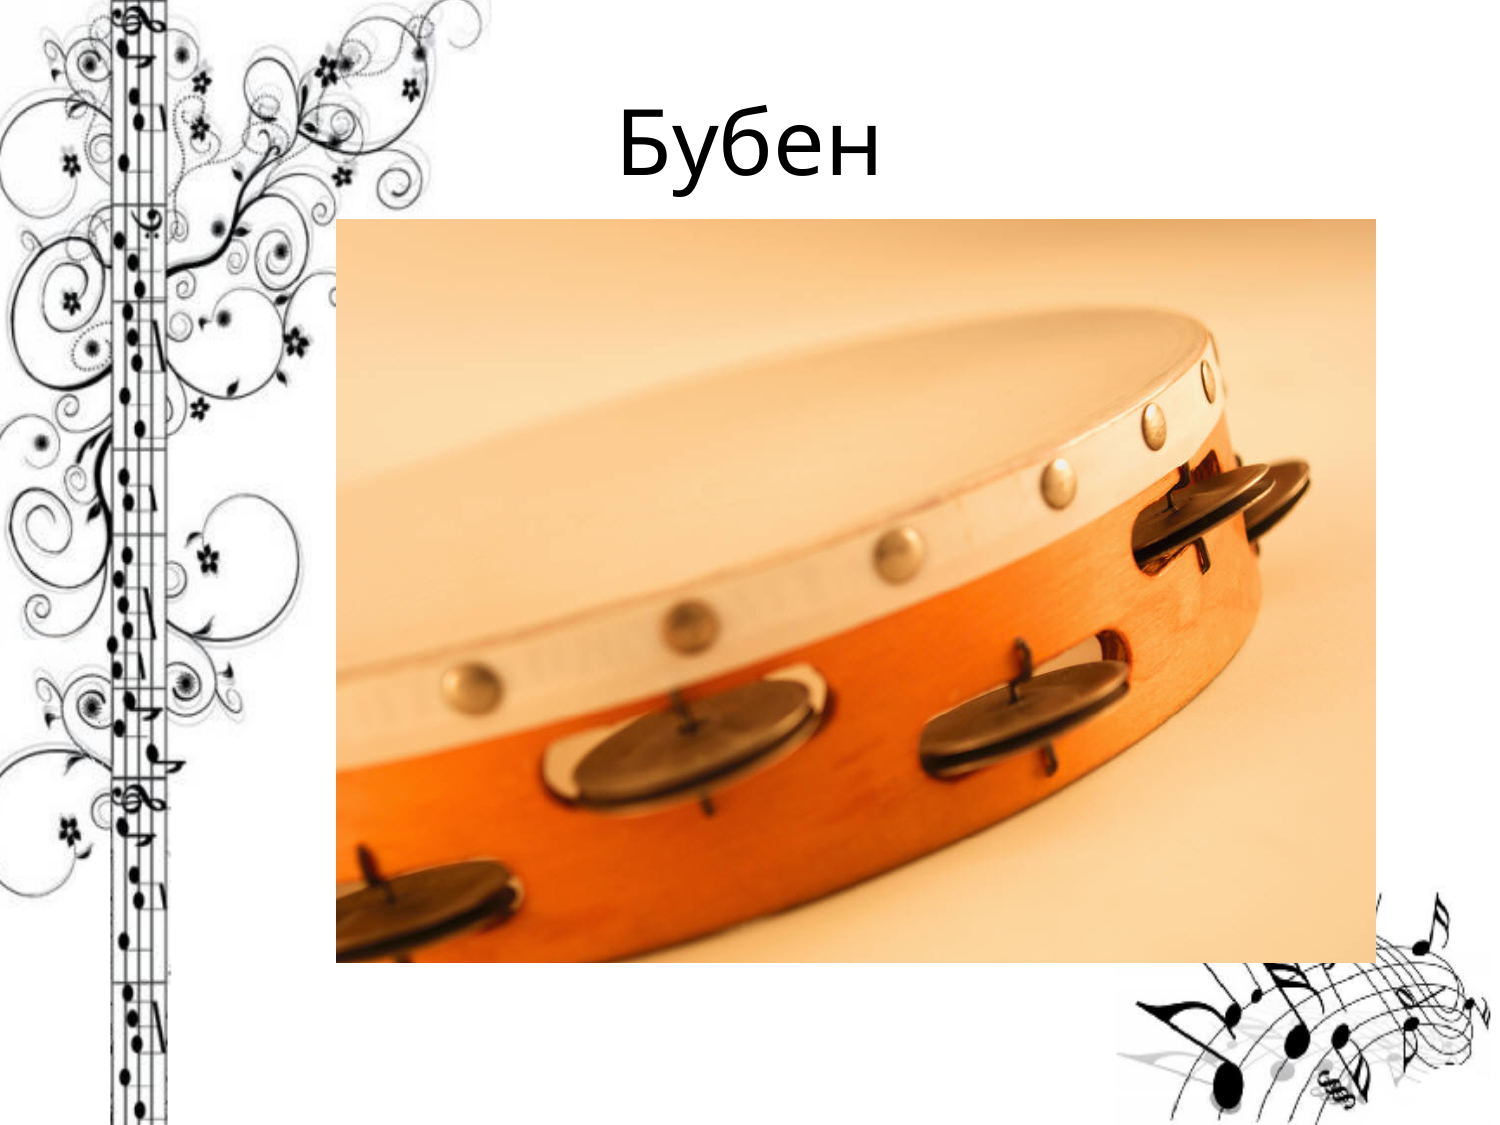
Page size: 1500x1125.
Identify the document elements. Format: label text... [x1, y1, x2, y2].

picture [0, 0, 1500, 1125]
title Бубен [75, 45, 1425, 233]
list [336, 219, 1377, 963]
